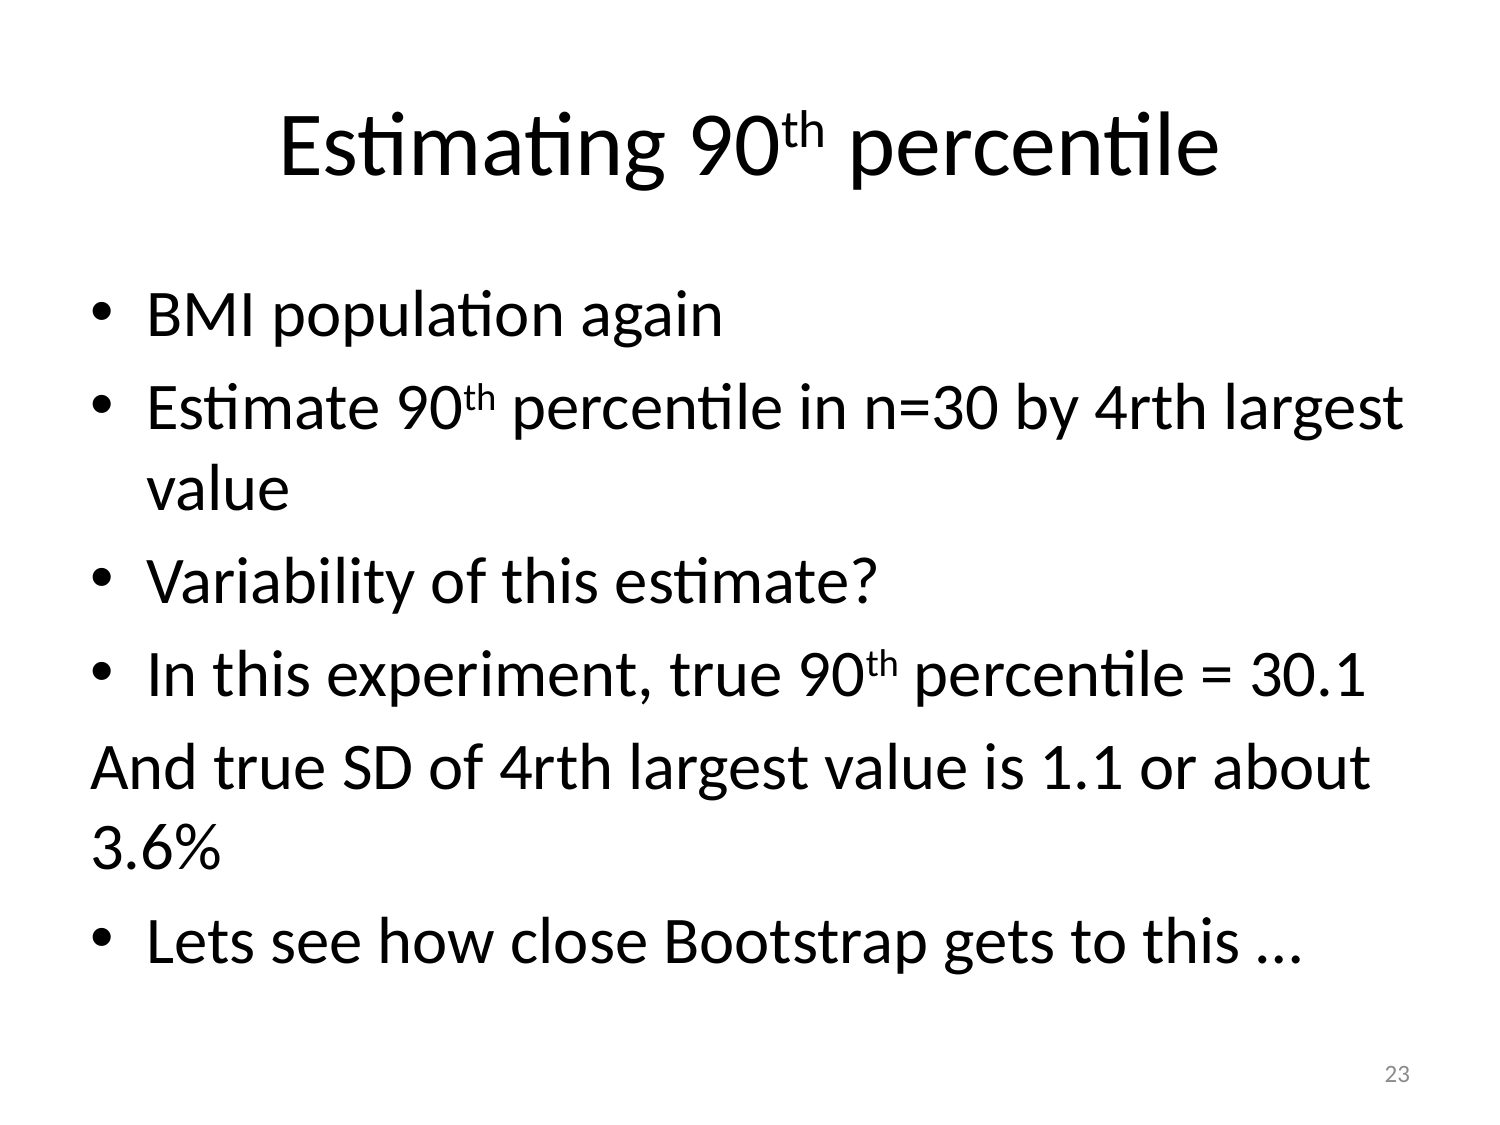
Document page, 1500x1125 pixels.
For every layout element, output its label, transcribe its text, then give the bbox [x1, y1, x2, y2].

title Estimating 90th percentile [75, 45, 1425, 233]
slide_number 23 [1074, 1042, 1425, 1103]
list BMI population again Estimate 90th percentile in n=30 by 4rth largest value Variability of this estimate? In this experiment, true 90th percentile = 30.1 And true SD of 4rth largest value is 1.1 or about 3.6% Lets see how close Bootstrap gets to this … [75, 262, 1425, 1005]
